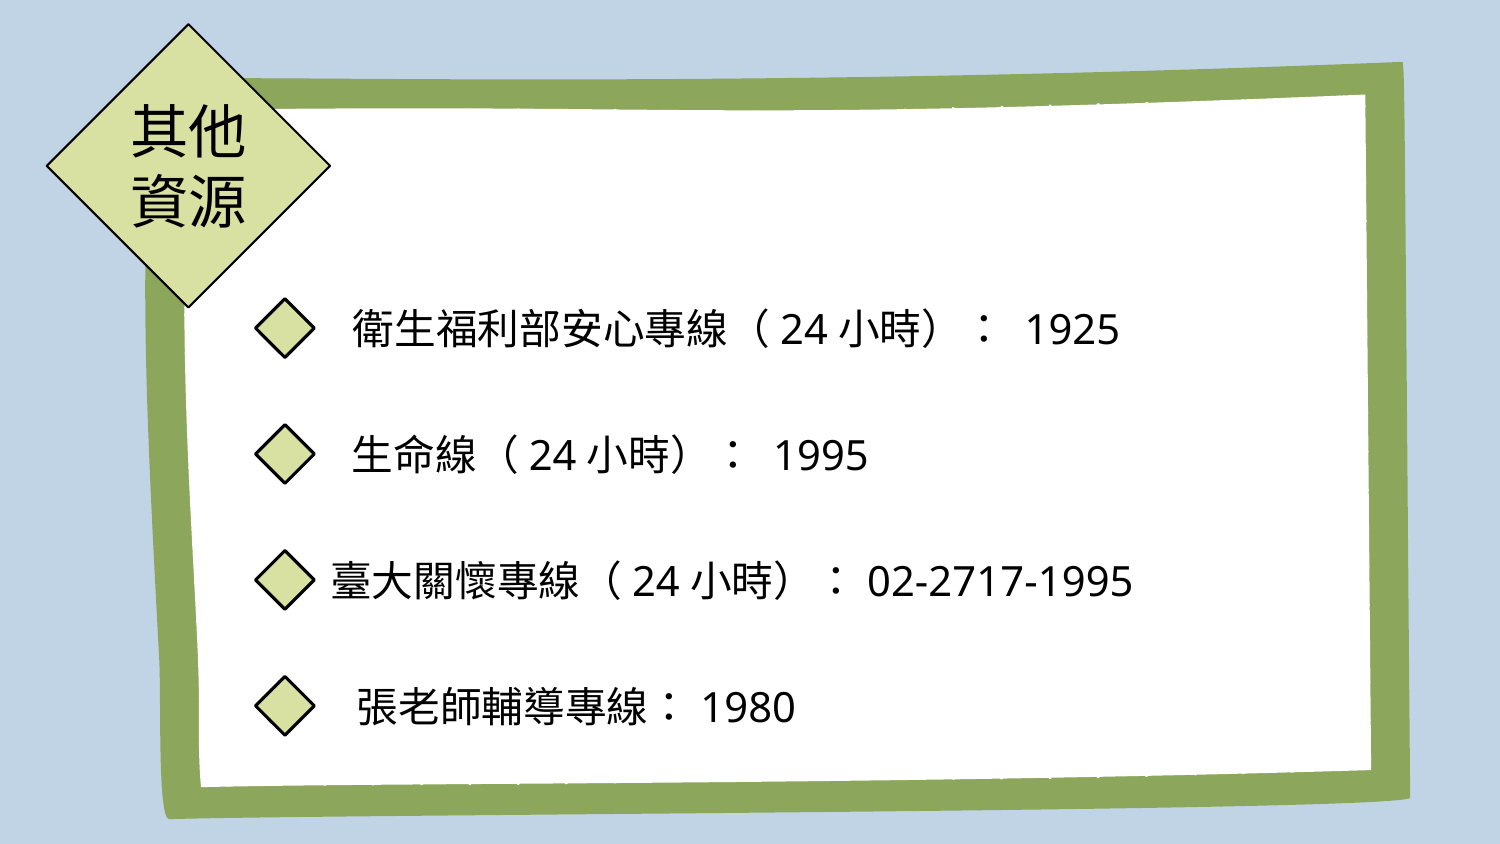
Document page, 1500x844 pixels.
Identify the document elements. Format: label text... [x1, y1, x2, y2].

text_box [44, 22, 333, 310]
text_box 衛生福利部安心專線（24小時）： 1925 [338, 295, 393, 361]
text_box 生命線（24小時）： 1995 [337, 421, 393, 486]
text_box 其他資源 [106, 112, 271, 218]
text_box [255, 550, 315, 610]
text_box 張老師輔導專線：1980 [341, 673, 393, 738]
text_box 臺大關懷專線（24小時）：02-2717-1995 [315, 547, 393, 612]
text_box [398, 0, 1157, 844]
text_box [255, 424, 315, 484]
text_box [255, 298, 315, 358]
text_box [255, 676, 315, 736]
